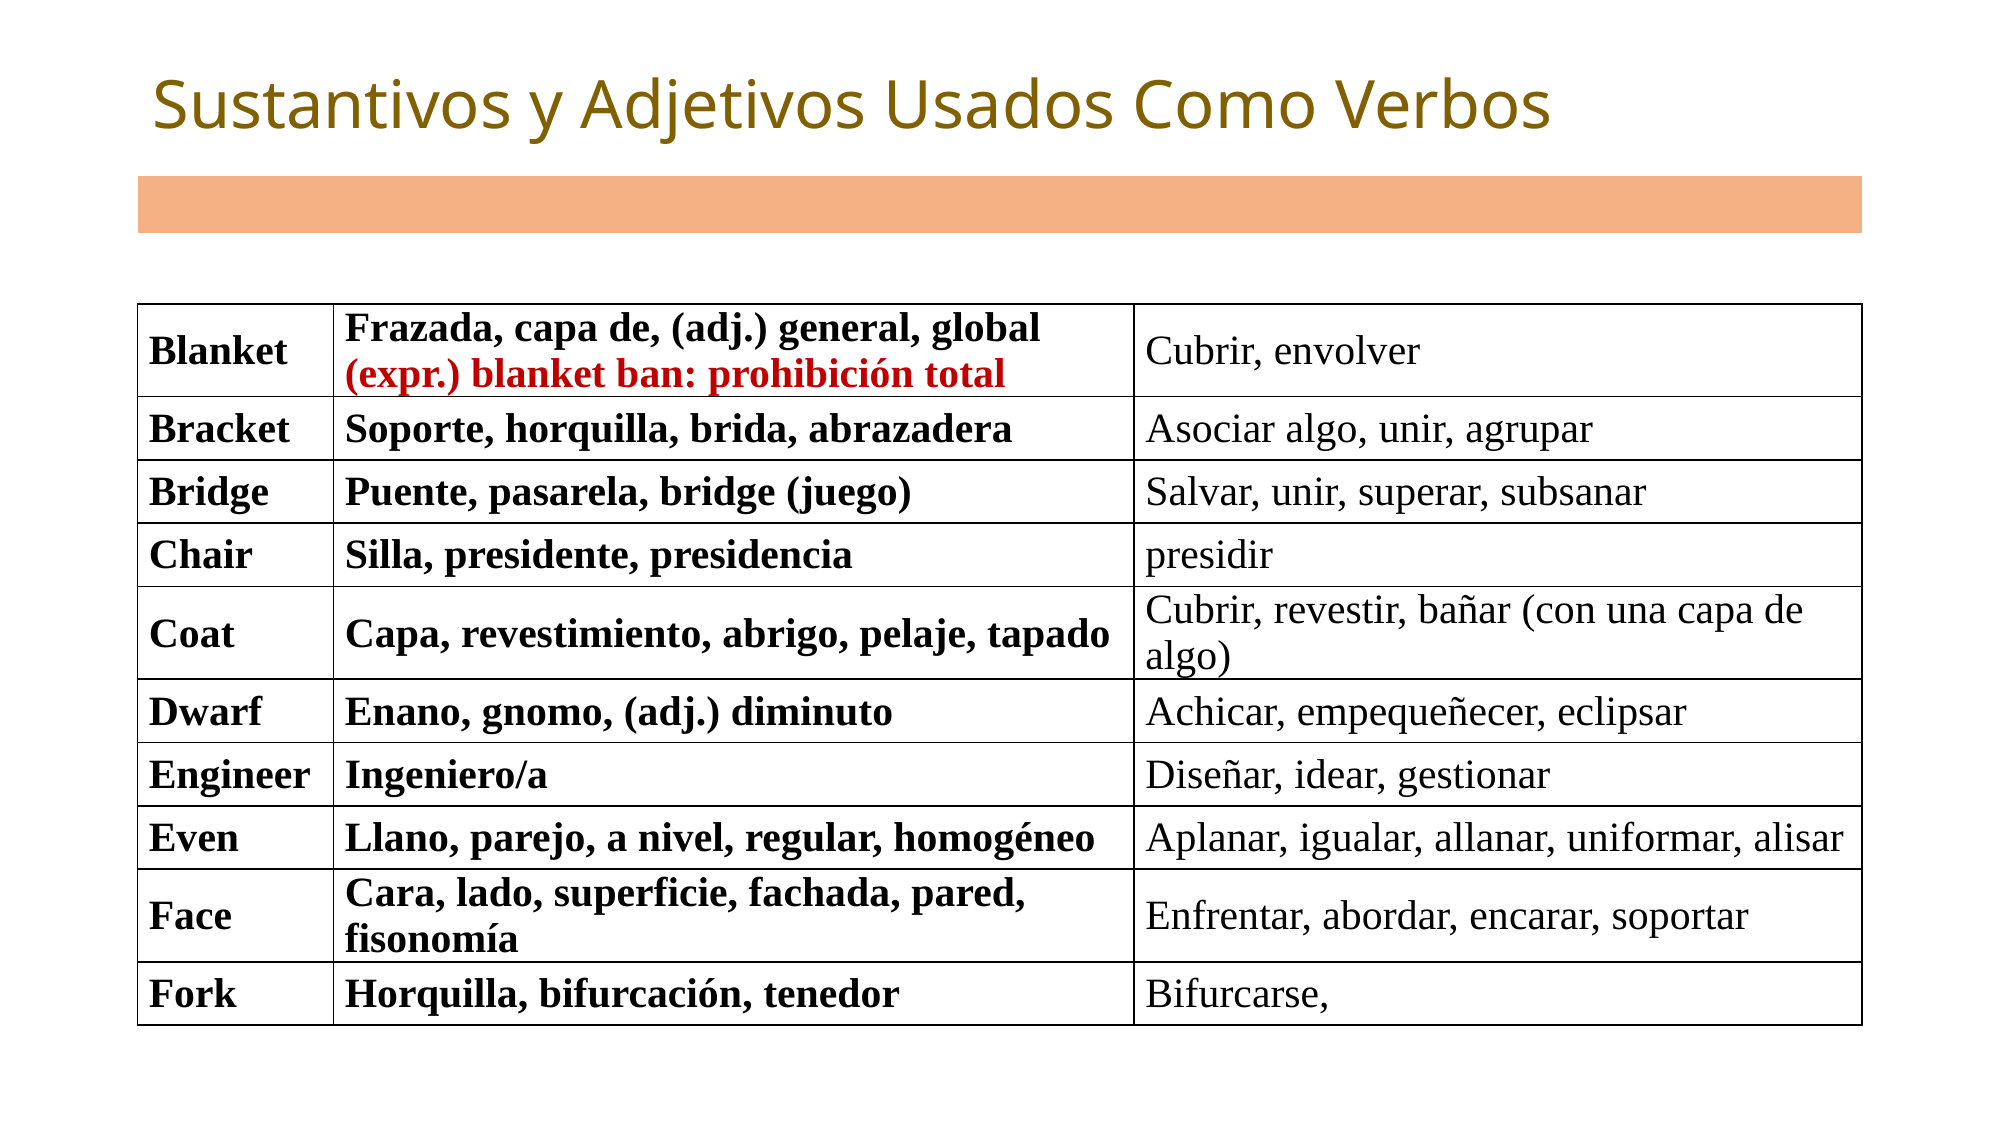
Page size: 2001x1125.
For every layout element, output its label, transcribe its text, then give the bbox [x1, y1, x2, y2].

table_cell Bifurcarse, [1135, 963, 1861, 1024]
title Sustantivos y Adjetivos Usados Como Verbos [137, 59, 1863, 155]
table_cell Cara, lado, superficie, fachada, pared, fisonomía [334, 870, 1133, 961]
table_cell Face [138, 870, 333, 961]
table_cell Fork [138, 963, 333, 1024]
table_cell Silla, presidente, presidencia [334, 524, 1133, 586]
table_cell Enano, gnomo, (adj.) diminuto [334, 680, 1133, 742]
table_cell Llano, parejo, a nivel, regular, homogéneo [334, 807, 1133, 868]
table_cell Even [138, 807, 333, 868]
table_cell Asociar algo, unir, agrupar [1135, 397, 1861, 459]
table_cell Aplanar, igualar, allanar, uniformar, alisar [1135, 807, 1861, 868]
table_cell Chair [138, 524, 333, 586]
table_cell Capa, revestimiento, abrigo, pelaje, tapado [334, 587, 1133, 678]
table_cell Bracket [138, 397, 333, 459]
table_cell Dwarf [138, 680, 333, 742]
table_cell Puente, pasarela, bridge (juego) [334, 461, 1133, 522]
table_header Blanket [138, 305, 333, 396]
table_cell presidir [1135, 524, 1861, 586]
table_cell Cubrir, revestir, bañar (con una capa de algo) [1135, 587, 1861, 678]
table_cell Enfrentar, abordar, encarar, soportar [1135, 870, 1861, 961]
table_cell Diseñar, idear, gestionar [1135, 743, 1861, 805]
table_cell Bridge [138, 461, 333, 522]
table_cell Engineer [138, 743, 333, 805]
table_cell Coat [138, 587, 333, 678]
table_cell Achicar, empequeñecer, eclipsar [1135, 680, 1861, 742]
table_header Frazada, capa de, (adj.) general, global (expr.) blanket ban: prohibición total [334, 305, 1133, 396]
table_header Cubrir, envolver [1135, 305, 1861, 396]
table_cell Ingeniero/a [334, 743, 1133, 805]
table_header [138, 176, 1862, 233]
table_cell Horquilla, bifurcación, tenedor [334, 963, 1133, 1024]
table_cell Salvar, unir, superar, subsanar [1135, 461, 1861, 522]
table_cell Soporte, horquilla, brida, abrazadera [334, 397, 1133, 459]
